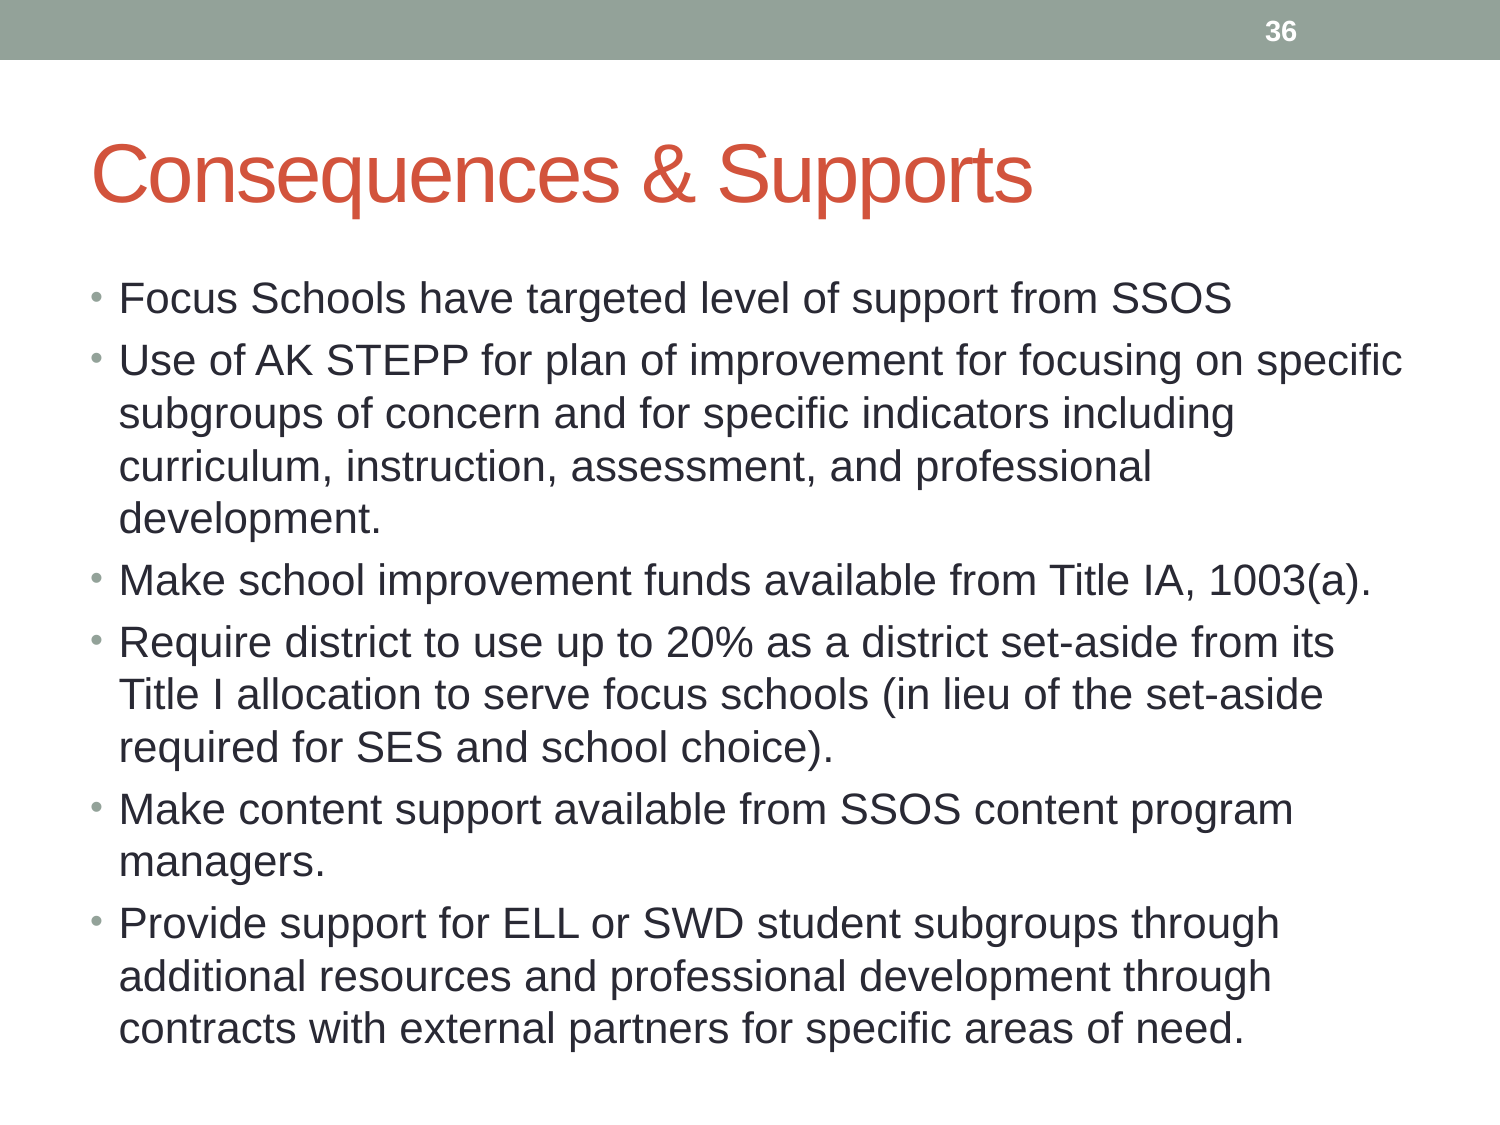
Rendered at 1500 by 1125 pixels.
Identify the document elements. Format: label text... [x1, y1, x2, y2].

title Consequences & Supports [75, 87, 1425, 250]
slide_number 36 [1250, 3, 1425, 57]
list Focus Schools have targeted level of support from SSOS Use of AK STEPP for plan of improvement for focusing on specific subgroups of concern and for specific indicators including curriculum, instruction, assessment, and professional development. Make school improvement funds available from Title IA, 1003(a). Require district to use up to 20% as a district set-aside from its Title I allocation to serve focus schools (in lieu of the set-aside required for SES and school choice). Make content support available from SSOS content program managers. Provide support for ELL or SWD student subgroups through additional resources and professional development through contracts with external partners for specific areas of need. [75, 262, 1425, 1063]
